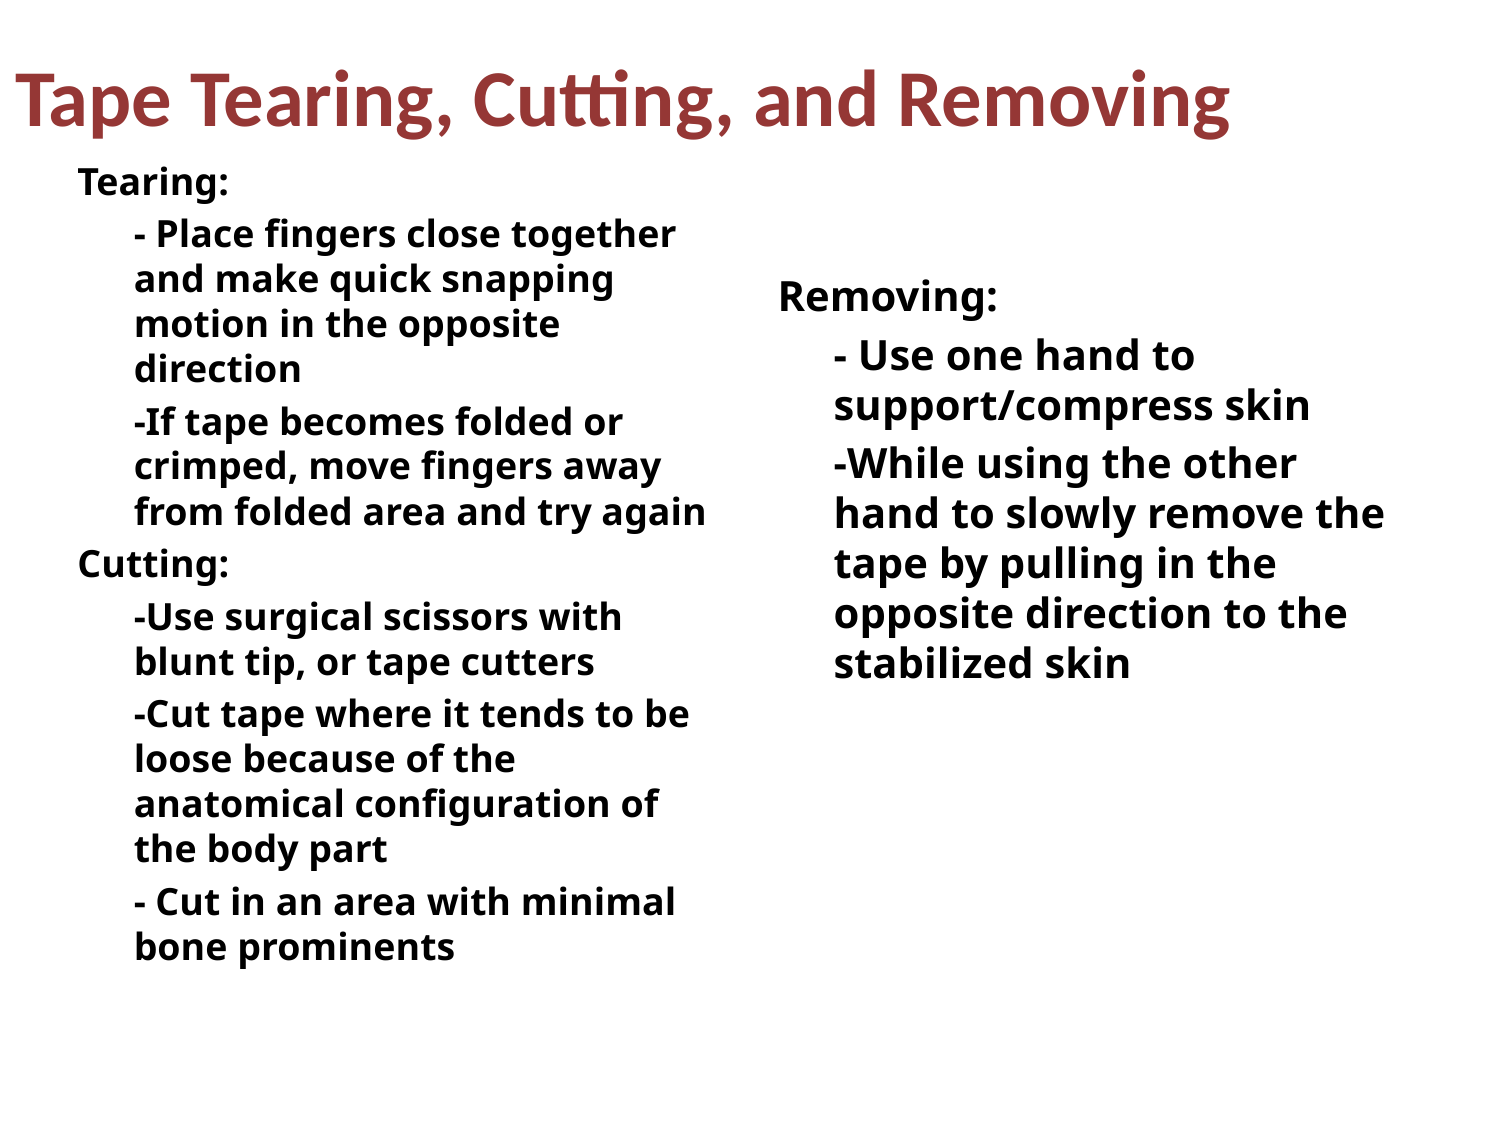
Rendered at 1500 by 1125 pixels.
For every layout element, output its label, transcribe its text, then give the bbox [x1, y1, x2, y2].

title Tape Tearing, Cutting, and Removing [0, 0, 1338, 188]
list Tearing: - Place fingers close together and make quick snapping motion in the opposite direction -If tape becomes folded or crimped, move fingers away from folded area and try again Cutting: -Use surgical scissors with blunt tip, or tape cutters -Cut tape where it tends to be loose because of the anatomical configuration of the body part - Cut in an area with minimal bone prominents [62, 149, 725, 943]
list Removing: - Use one hand to support/compress skin -While using the other hand to slowly remove the tape by pulling in the opposite direction to the stabilized skin [762, 262, 1425, 1005]
